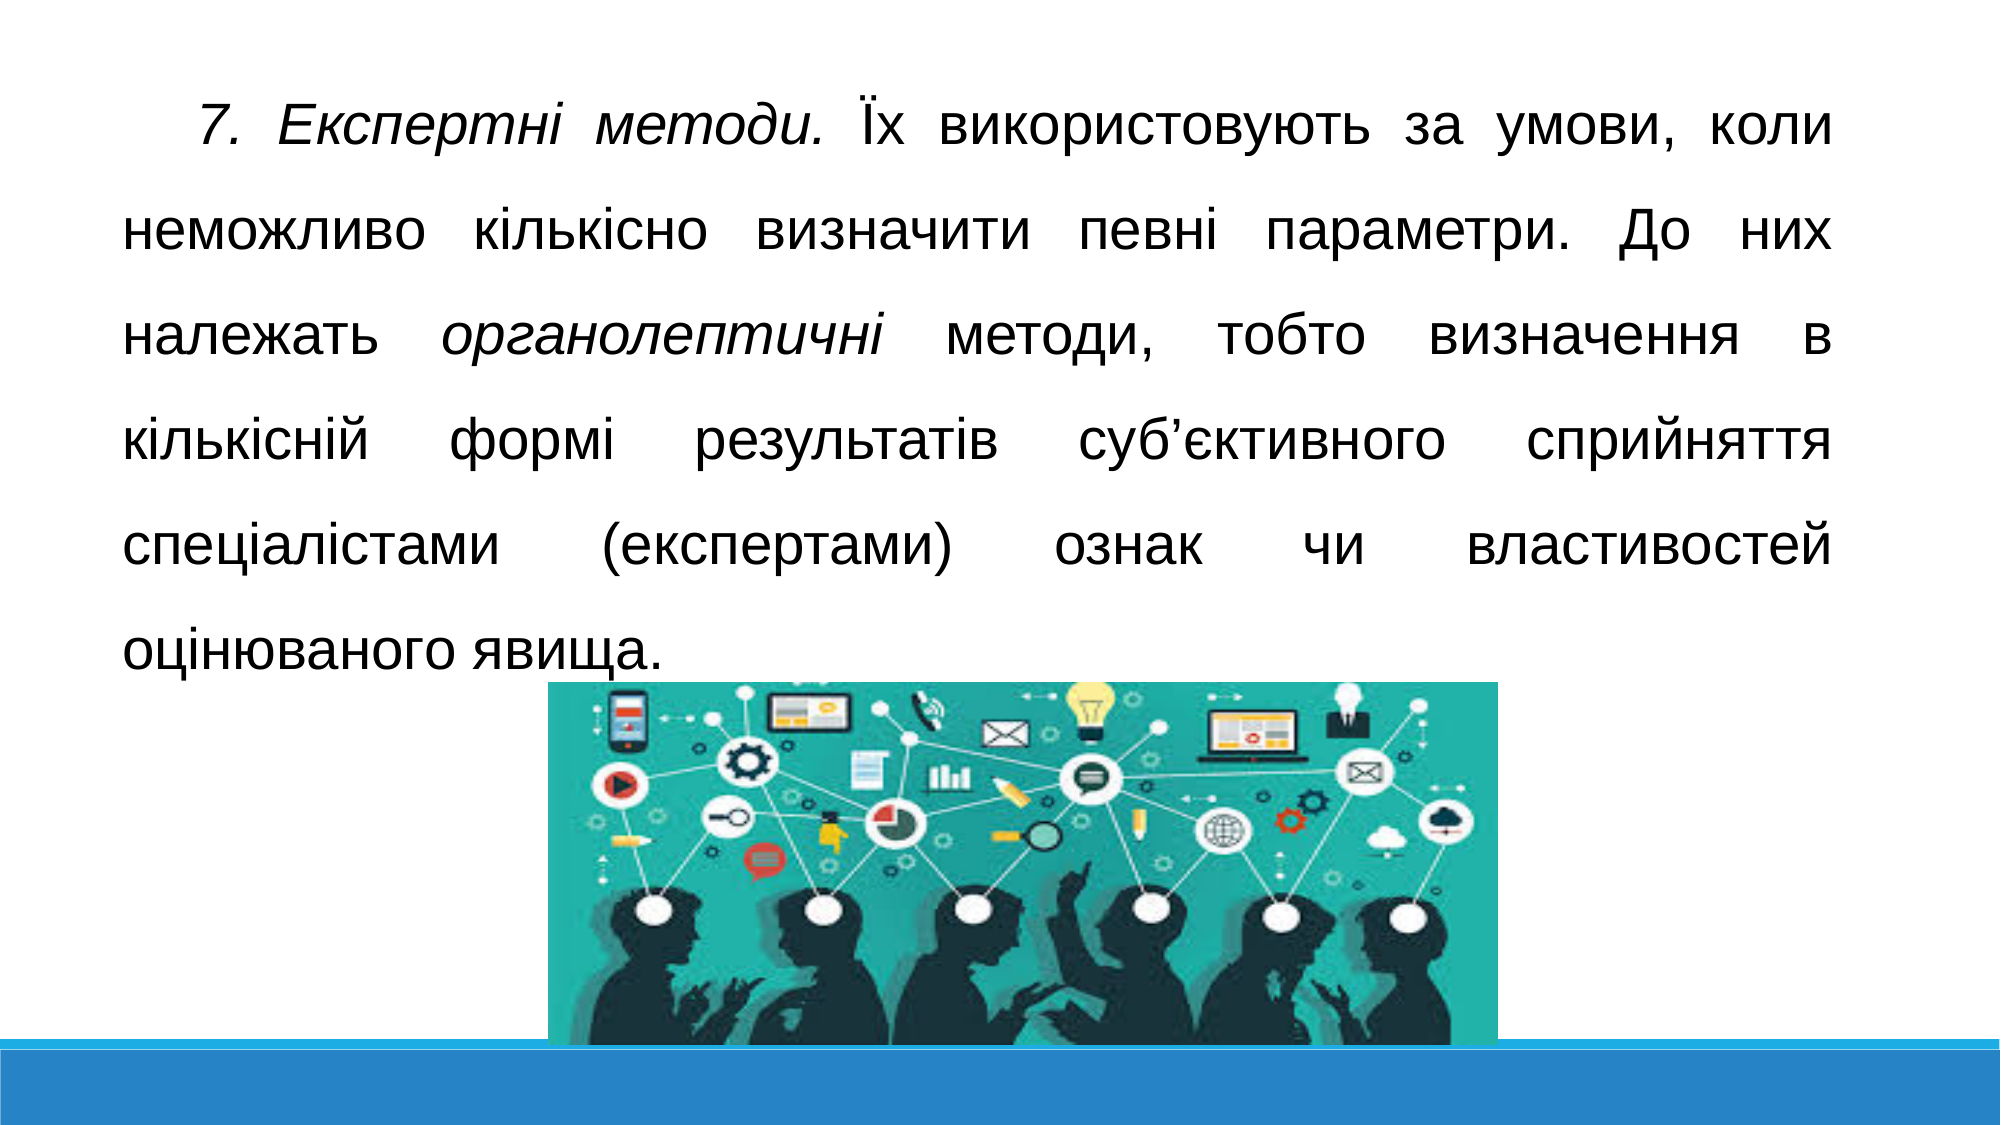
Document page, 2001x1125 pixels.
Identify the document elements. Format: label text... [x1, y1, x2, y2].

text_box 7. Експертні методи. Їх використовують за умови, коли неможливо кількісно визначити певні параметри. До них належать органолептичні методи, тобто визначення в кількісній формі результатів суб’єктивного сприйняття спеціалістами (експертами) ознак чи властивостей оцінюваного явища. [107, 43, 1850, 689]
picture [547, 681, 1499, 1045]
